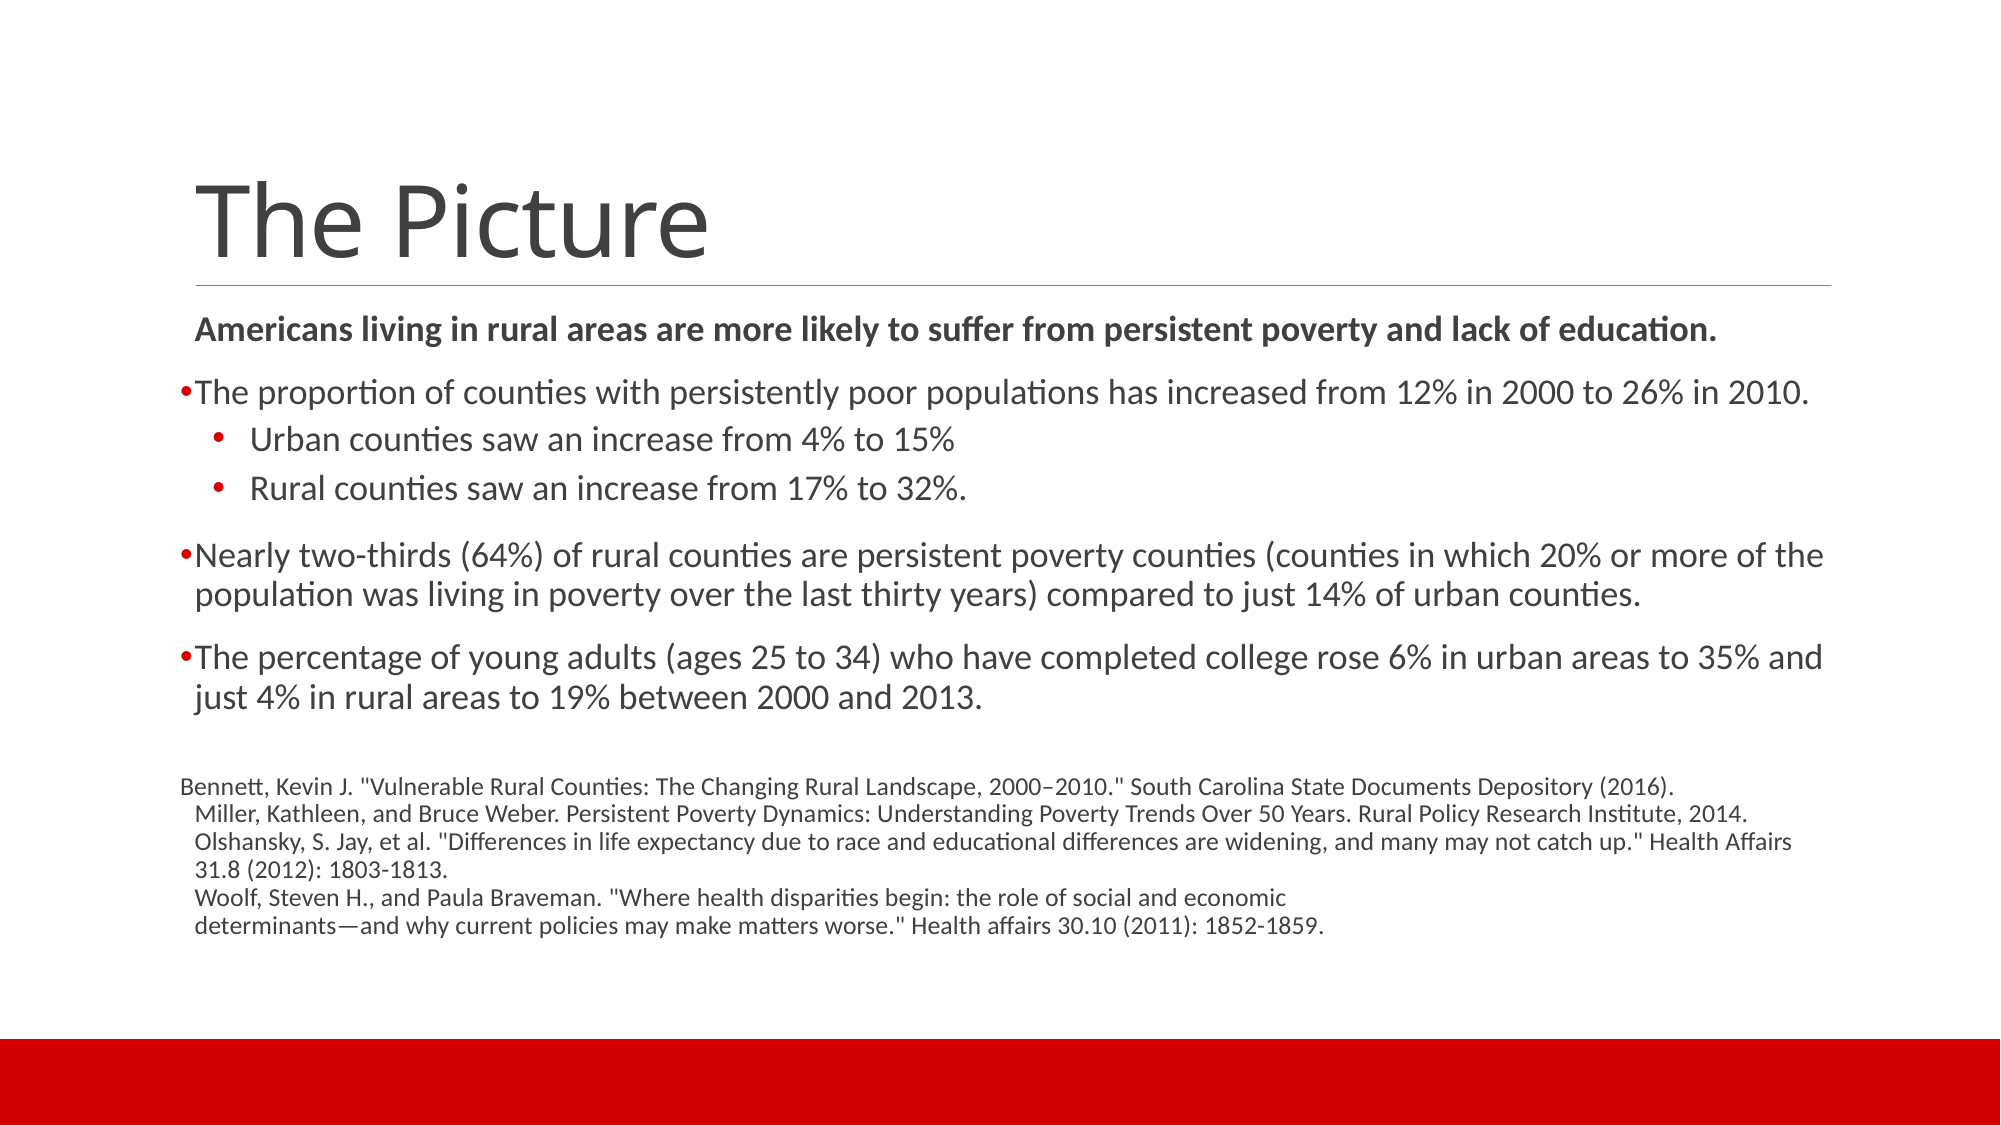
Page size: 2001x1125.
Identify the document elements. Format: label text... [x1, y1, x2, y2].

list Americans living in rural areas are more likely to suffer from persistent poverty and lack of education. The proportion of counties with persistently poor populations has increased from 12% in 2000 to 26% in 2010. Urban counties saw an increase from 4% to 15% Rural counties saw an increase from 17% to 32%. Nearly two-thirds (64%) of rural counties are persistent poverty counties (counties in which 20% or more of the population was living in poverty over the last thirty years) compared to just 14% of urban counties. The percentage of young adults (ages 25 to 34) who have completed college rose 6% in urban areas to 35% and just 4% in rural areas to 19% between 2000 and 2013. Bennett, Kevin J. "Vulnerable Rural Counties: The Changing Rural Landscape, 2000–2010." South Carolina State Documents Depository (2016). Miller, Kathleen, and Bruce Weber. Persistent Poverty Dynamics: Understanding Poverty Trends Over 50 Years. Rural Policy Research Institute, 2014. Olshansky, S. Jay, et al. "Differences in life expectancy due to race and educational differences are widening, and many may not catch up." Health Affairs 31.8 (2012): 1803-1813. Woolf, Steven H., and Paula Braveman. "Where health disparities begin: the role of social and economic determinants—and why current policies may make matters worse." Health affairs 30.10 (2011): 1852-1859. [180, 302, 1830, 963]
title The Picture [180, 47, 1830, 285]
